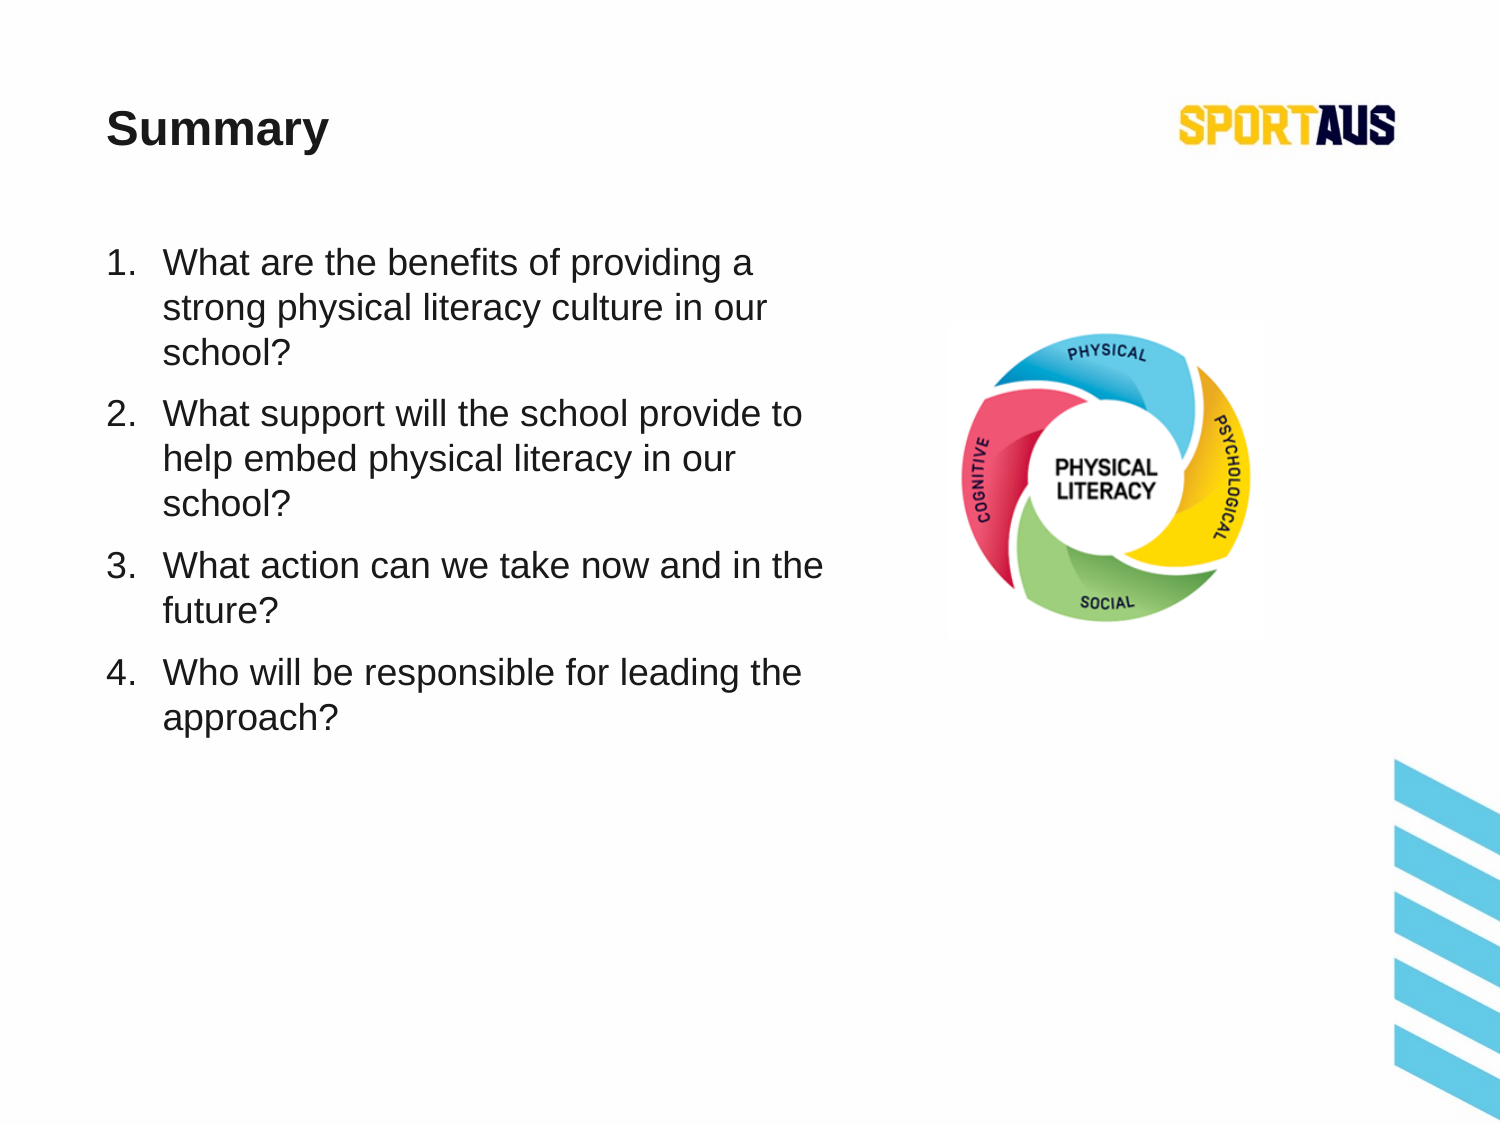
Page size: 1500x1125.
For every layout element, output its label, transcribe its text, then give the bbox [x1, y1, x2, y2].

list What are the benefits of providing a strong physical literacy culture in our school? What support will the school provide to help embed physical literacy in our school? What action can we take now and in the future? Who will be responsible for leading the approach? [106, 237, 865, 945]
title Summary [106, 96, 1085, 156]
picture [0, 0, 1500, 1125]
